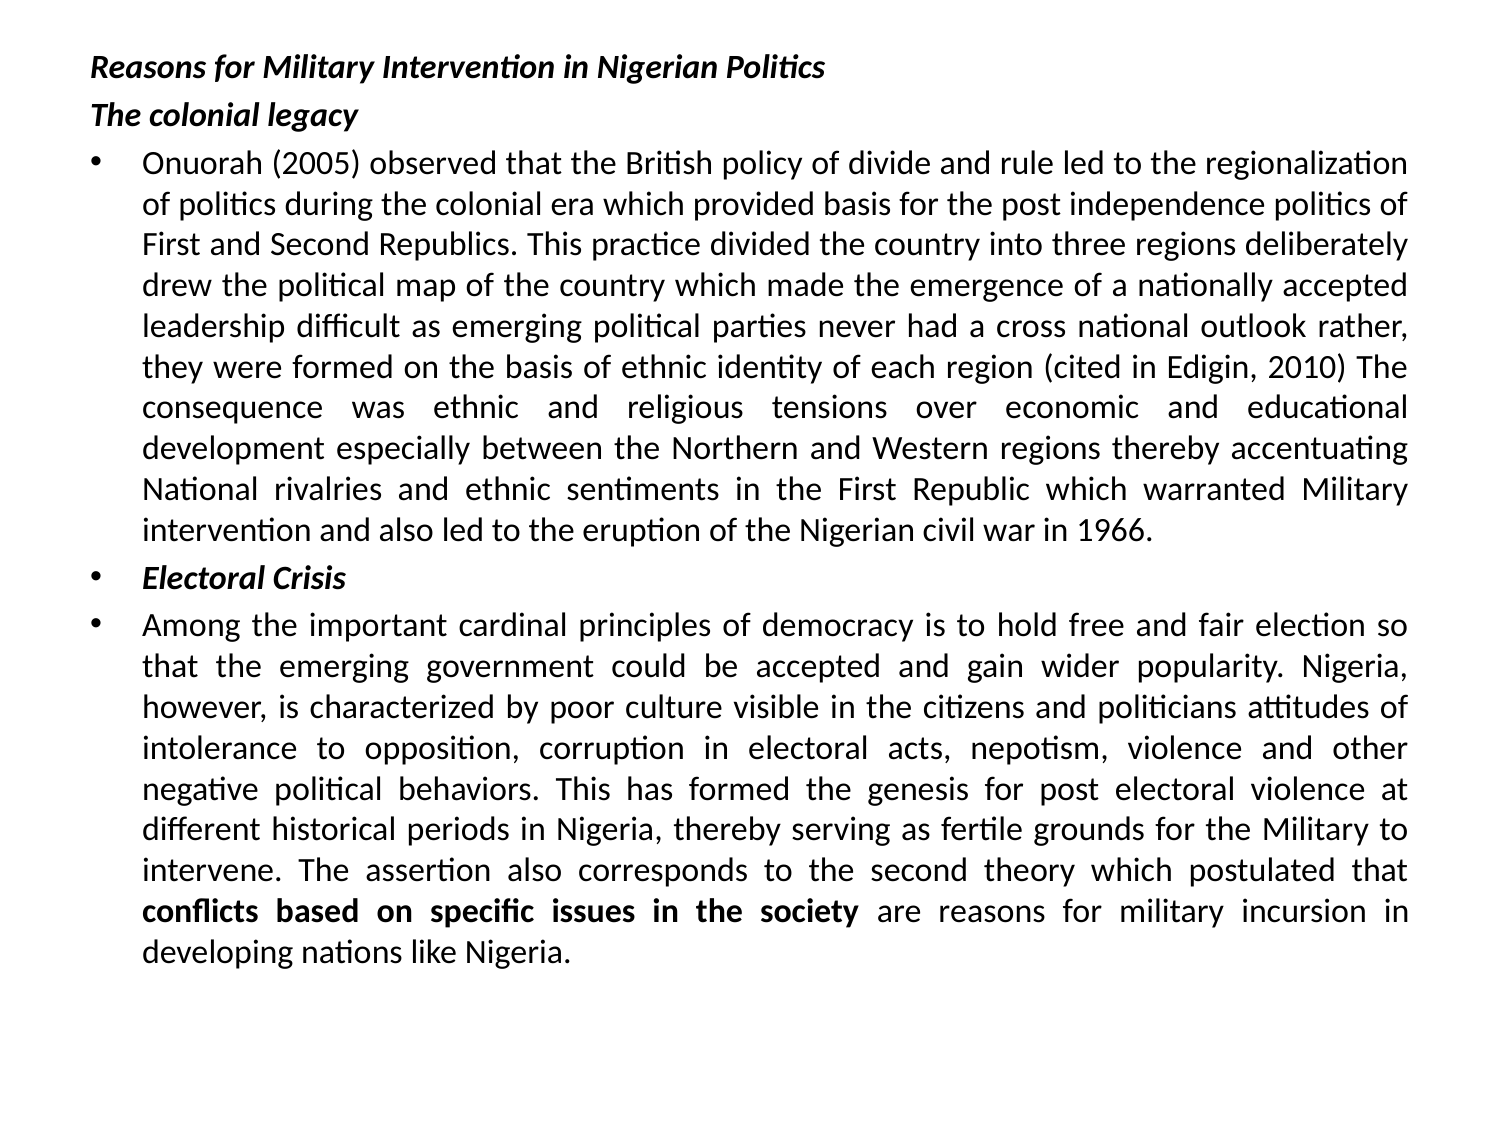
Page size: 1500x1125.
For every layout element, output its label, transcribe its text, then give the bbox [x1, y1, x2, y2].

list Reasons for Military Intervention in Nigerian Politics The colonial legacy Onuorah (2005) observed that the British policy of divide and rule led to the regionalization of politics during the colonial era which provided basis for the post independence politics of First and Second Republics. This practice divided the country into three regions deliberately drew the political map of the country which made the emergence of a nationally accepted leadership difficult as emerging political parties never had a cross national outlook rather, they were formed on the basis of ethnic identity of each region (cited in Edigin, 2010) The consequence was ethnic and religious tensions over economic and educational development especially between the Northern and Western regions thereby accentuating National rivalries and ethnic sentiments in the First Republic which warranted Military intervention and also led to the eruption of the Nigerian civil war in 1966. Electoral Crisis Among the important cardinal principles of democracy is to hold free and fair election so that the emerging government could be accepted and gain wider popularity. Nigeria, however, is characterized by poor culture visible in the citizens and politicians attitudes of intolerance to opposition, corruption in electoral acts, nepotism, violence and other negative political behaviors. This has formed the genesis for post electoral violence at different historical periods in Nigeria, thereby serving as fertile grounds for the Military to intervene. The assertion also corresponds to the second theory which postulated that conflicts based on specific issues in the society are reasons for military incursion in developing nations like Nigeria. [75, 37, 1425, 1005]
